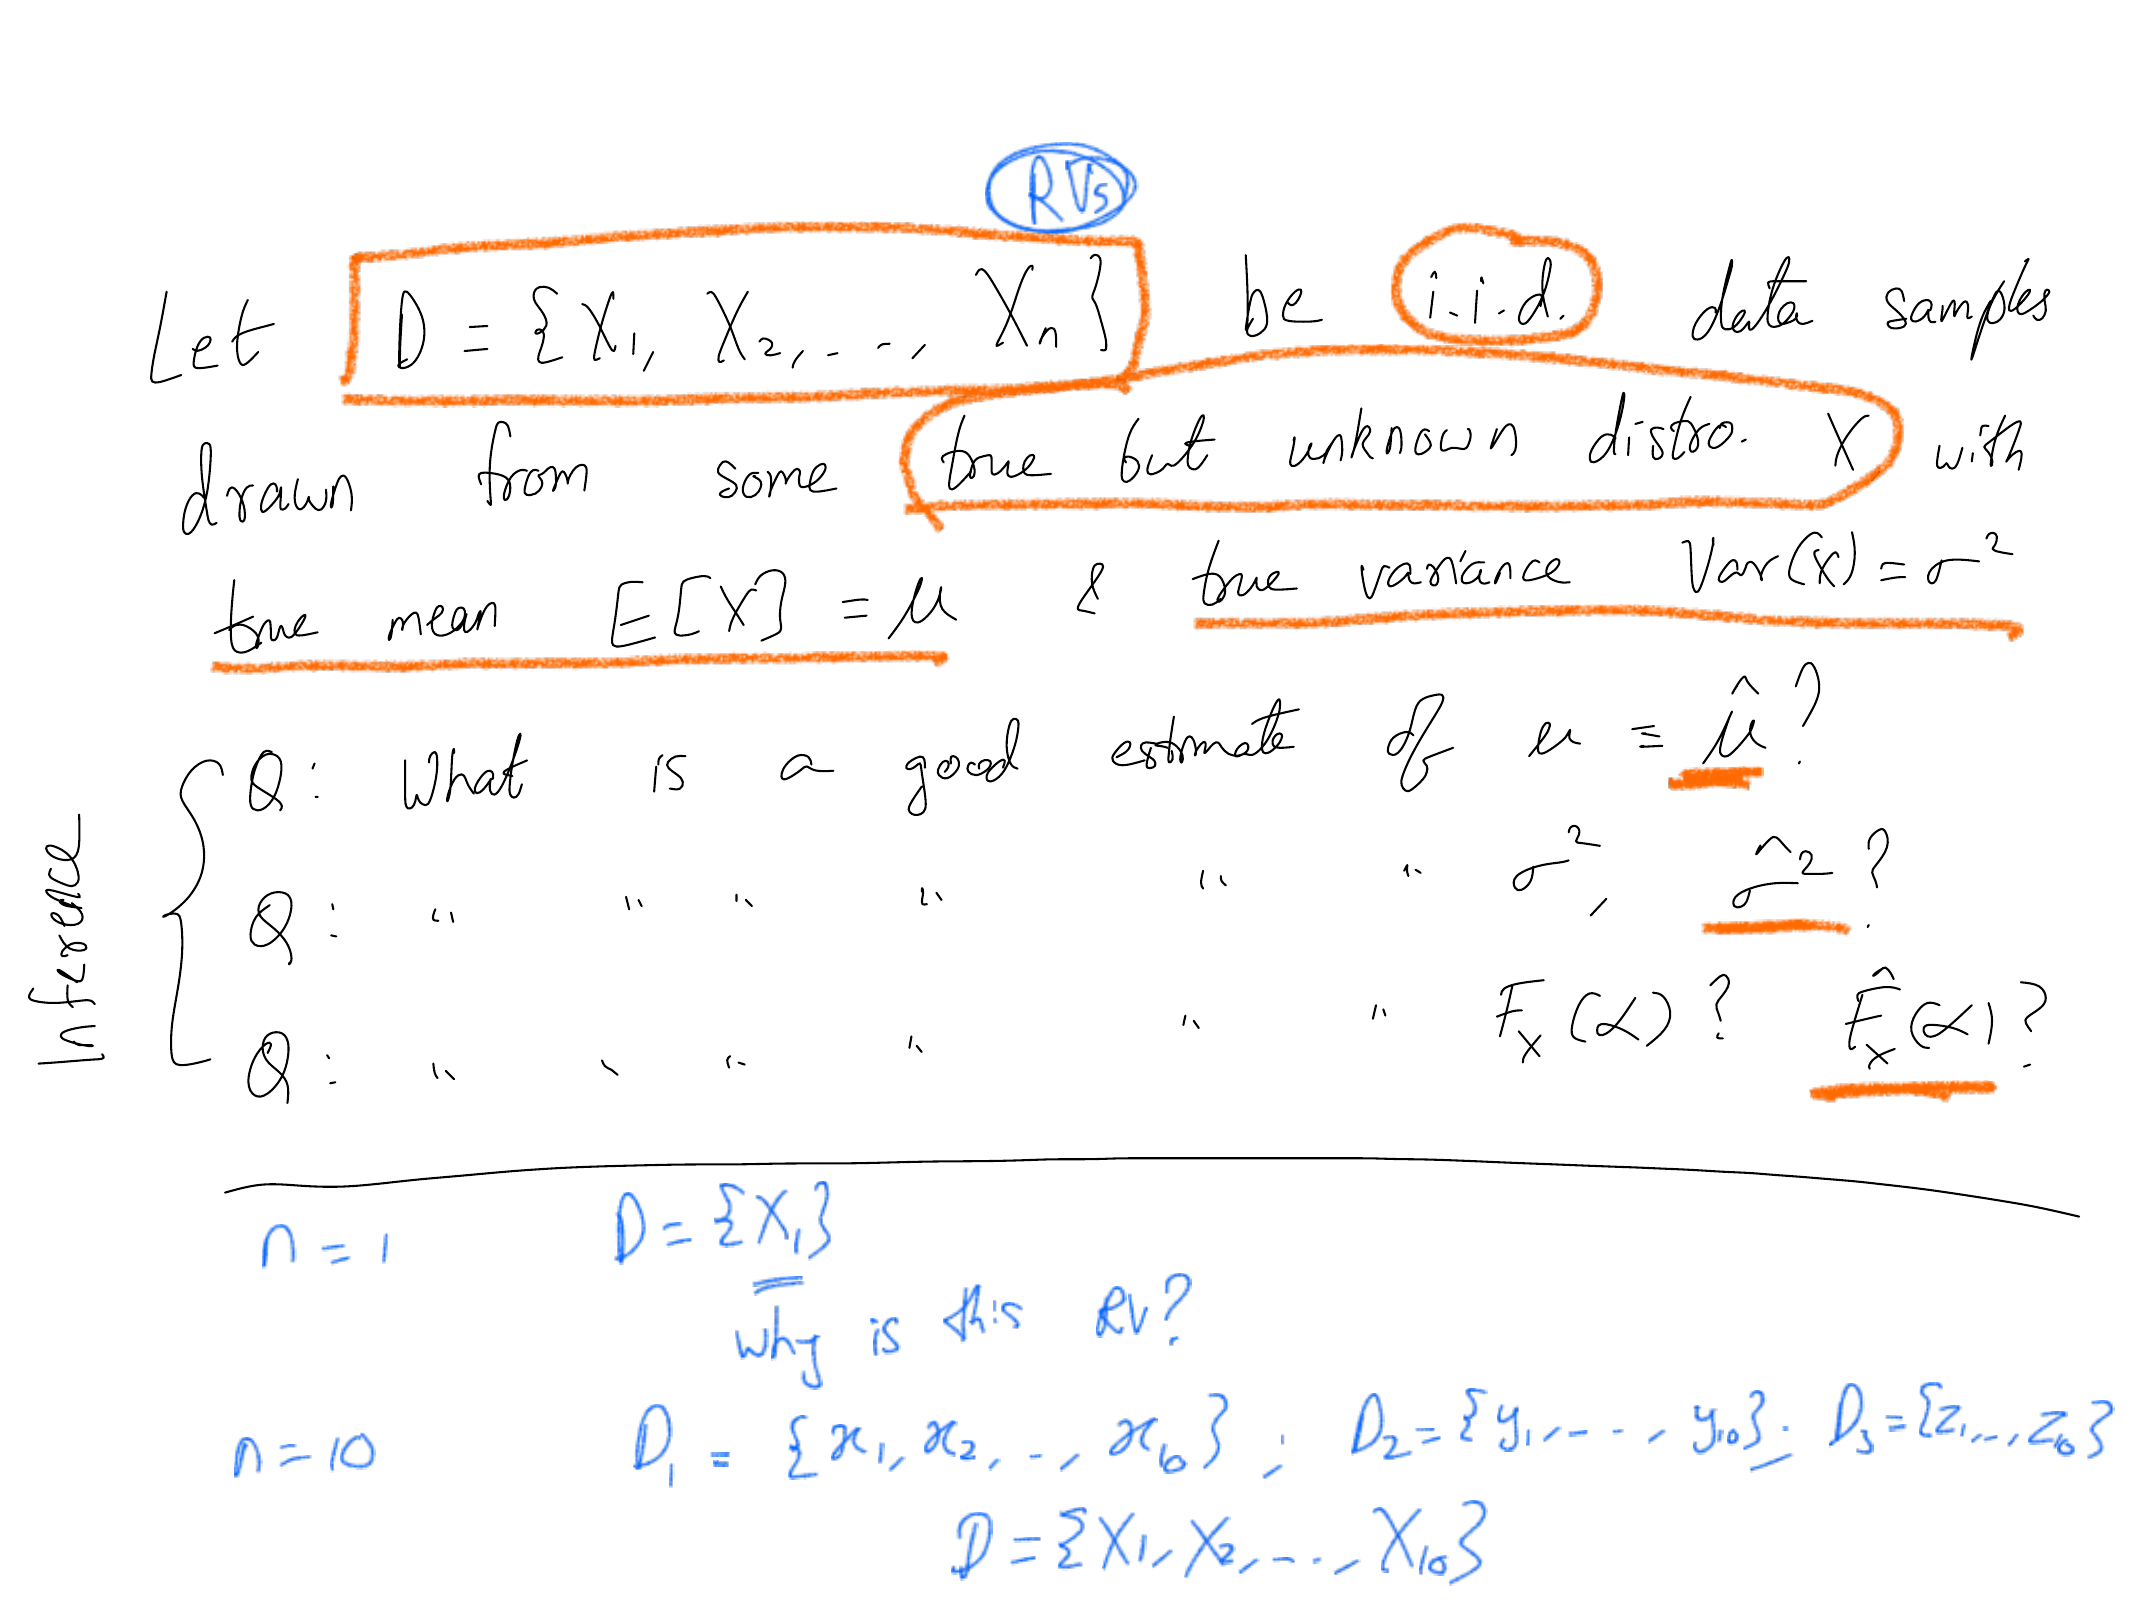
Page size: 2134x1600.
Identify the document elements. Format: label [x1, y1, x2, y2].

text_box [28, 142, 2116, 1586]
